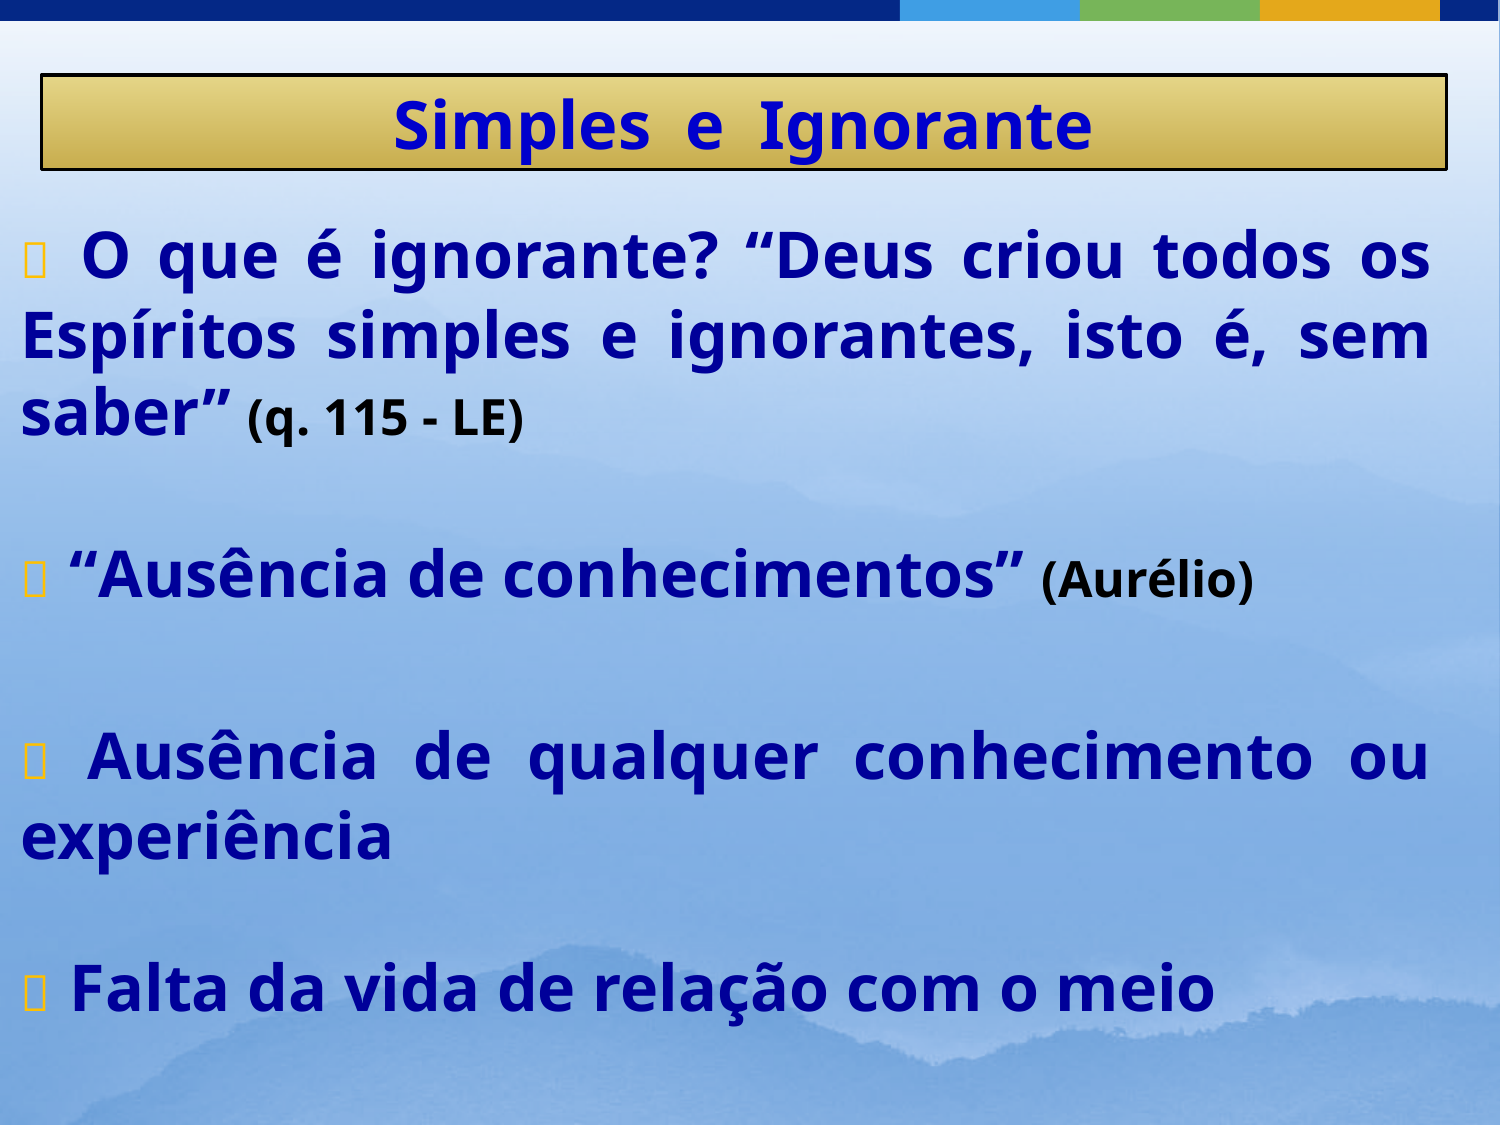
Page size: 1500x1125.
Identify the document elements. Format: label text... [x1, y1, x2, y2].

text_box  “Ausência de conhecimentos” (Aurélio) [5, 515, 1447, 620]
text_box  Falta da vida de relação com o meio [5, 928, 1447, 1034]
text_box  Ausência de qualquer conhecimento ou experiência [5, 697, 1447, 880]
text_box  O que é ignorante? “Deus criou todos os Espíritos simples e ignorantes, isto é, sem saber” (q. 115 - LE) [5, 196, 1447, 456]
text_box Simples e Ignorante [41, 75, 1447, 170]
